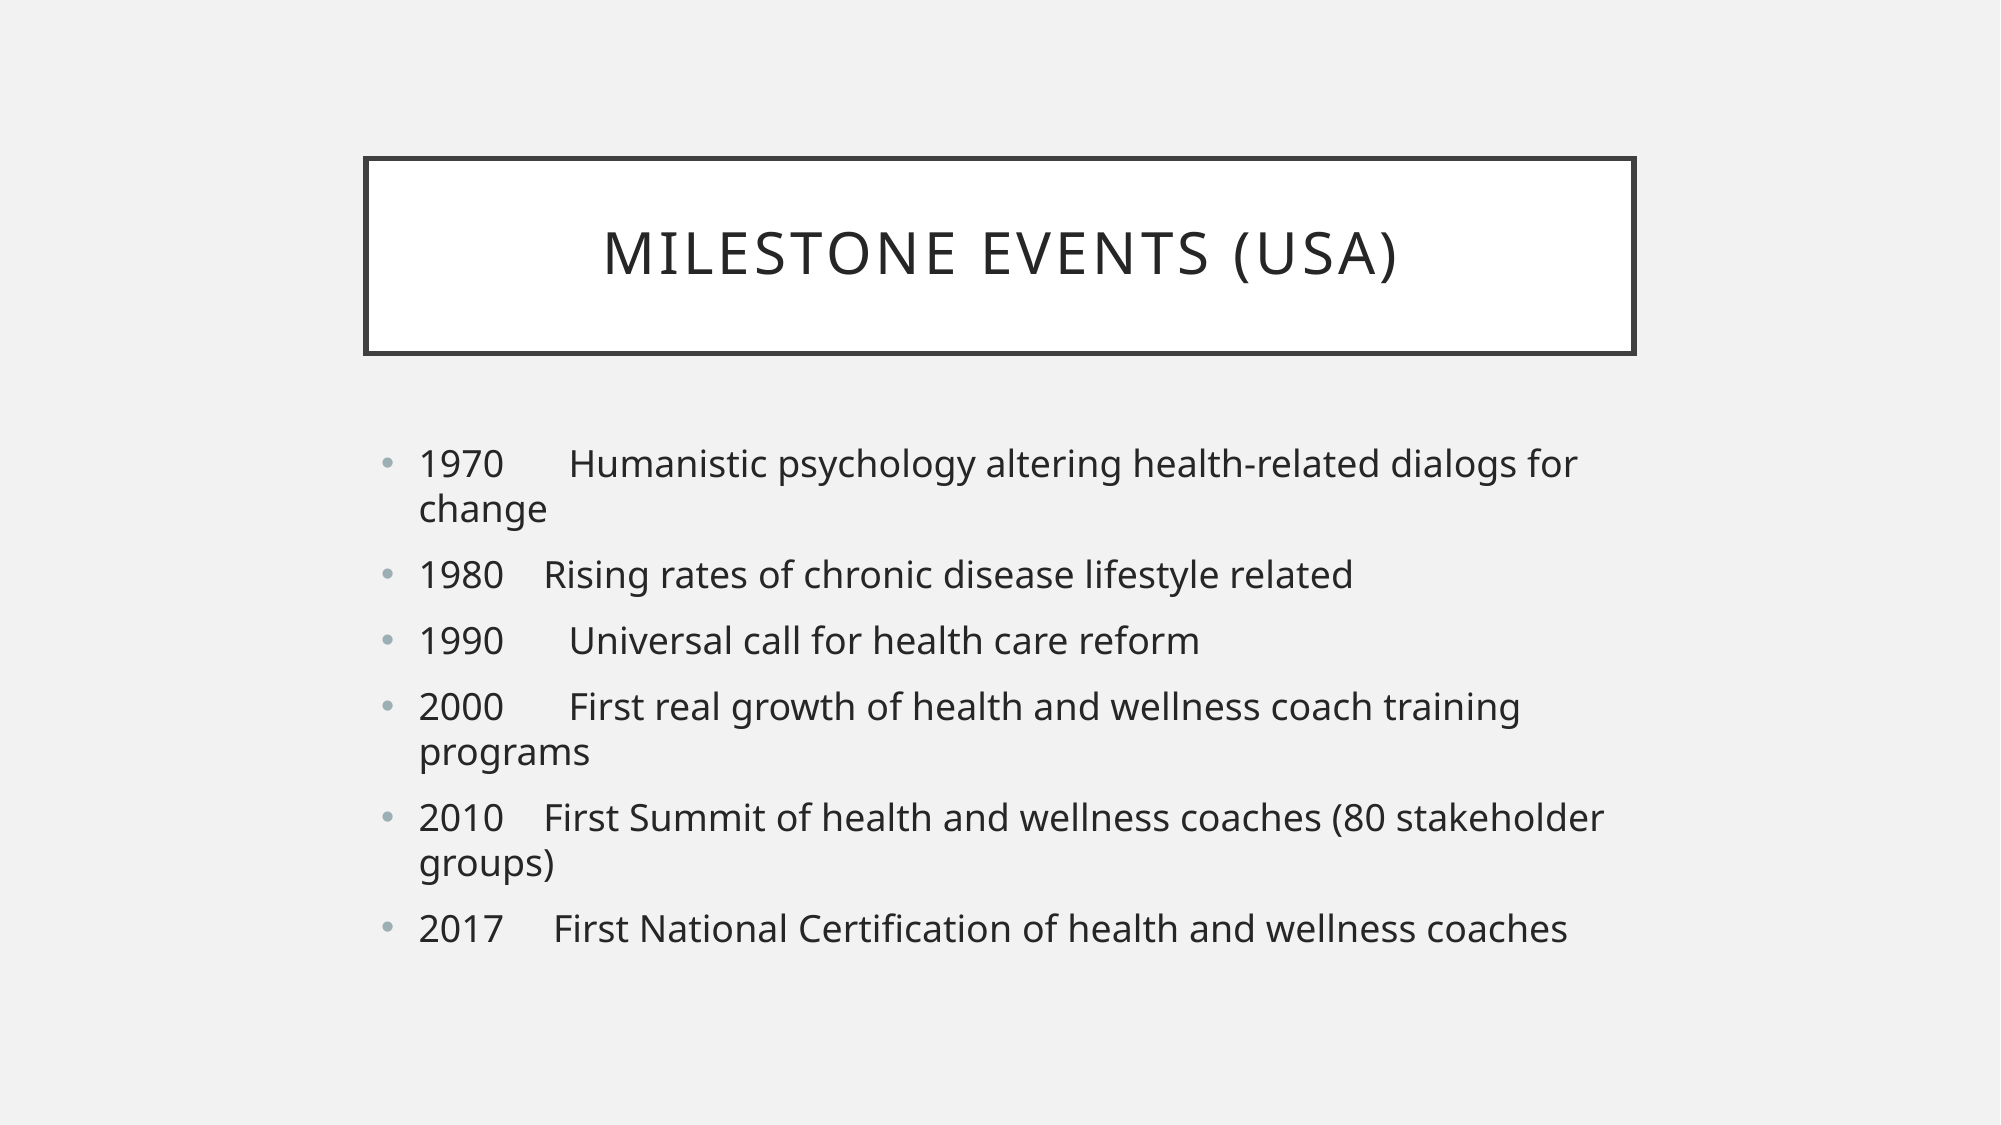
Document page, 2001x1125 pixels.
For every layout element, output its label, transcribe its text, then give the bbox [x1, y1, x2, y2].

title Milestone Events (USA) [363, 156, 1637, 356]
list 1970 Humanistic psychology altering health-related dialogs for change 1980 Rising rates of chronic disease lifestyle related 1990 Universal call for health care reform 2000 First real growth of health and wellness coach training programs 2010 First Summit of health and wellness coaches (80 stakeholder groups) 2017 First National Certification of health and wellness coaches [366, 432, 1634, 942]
